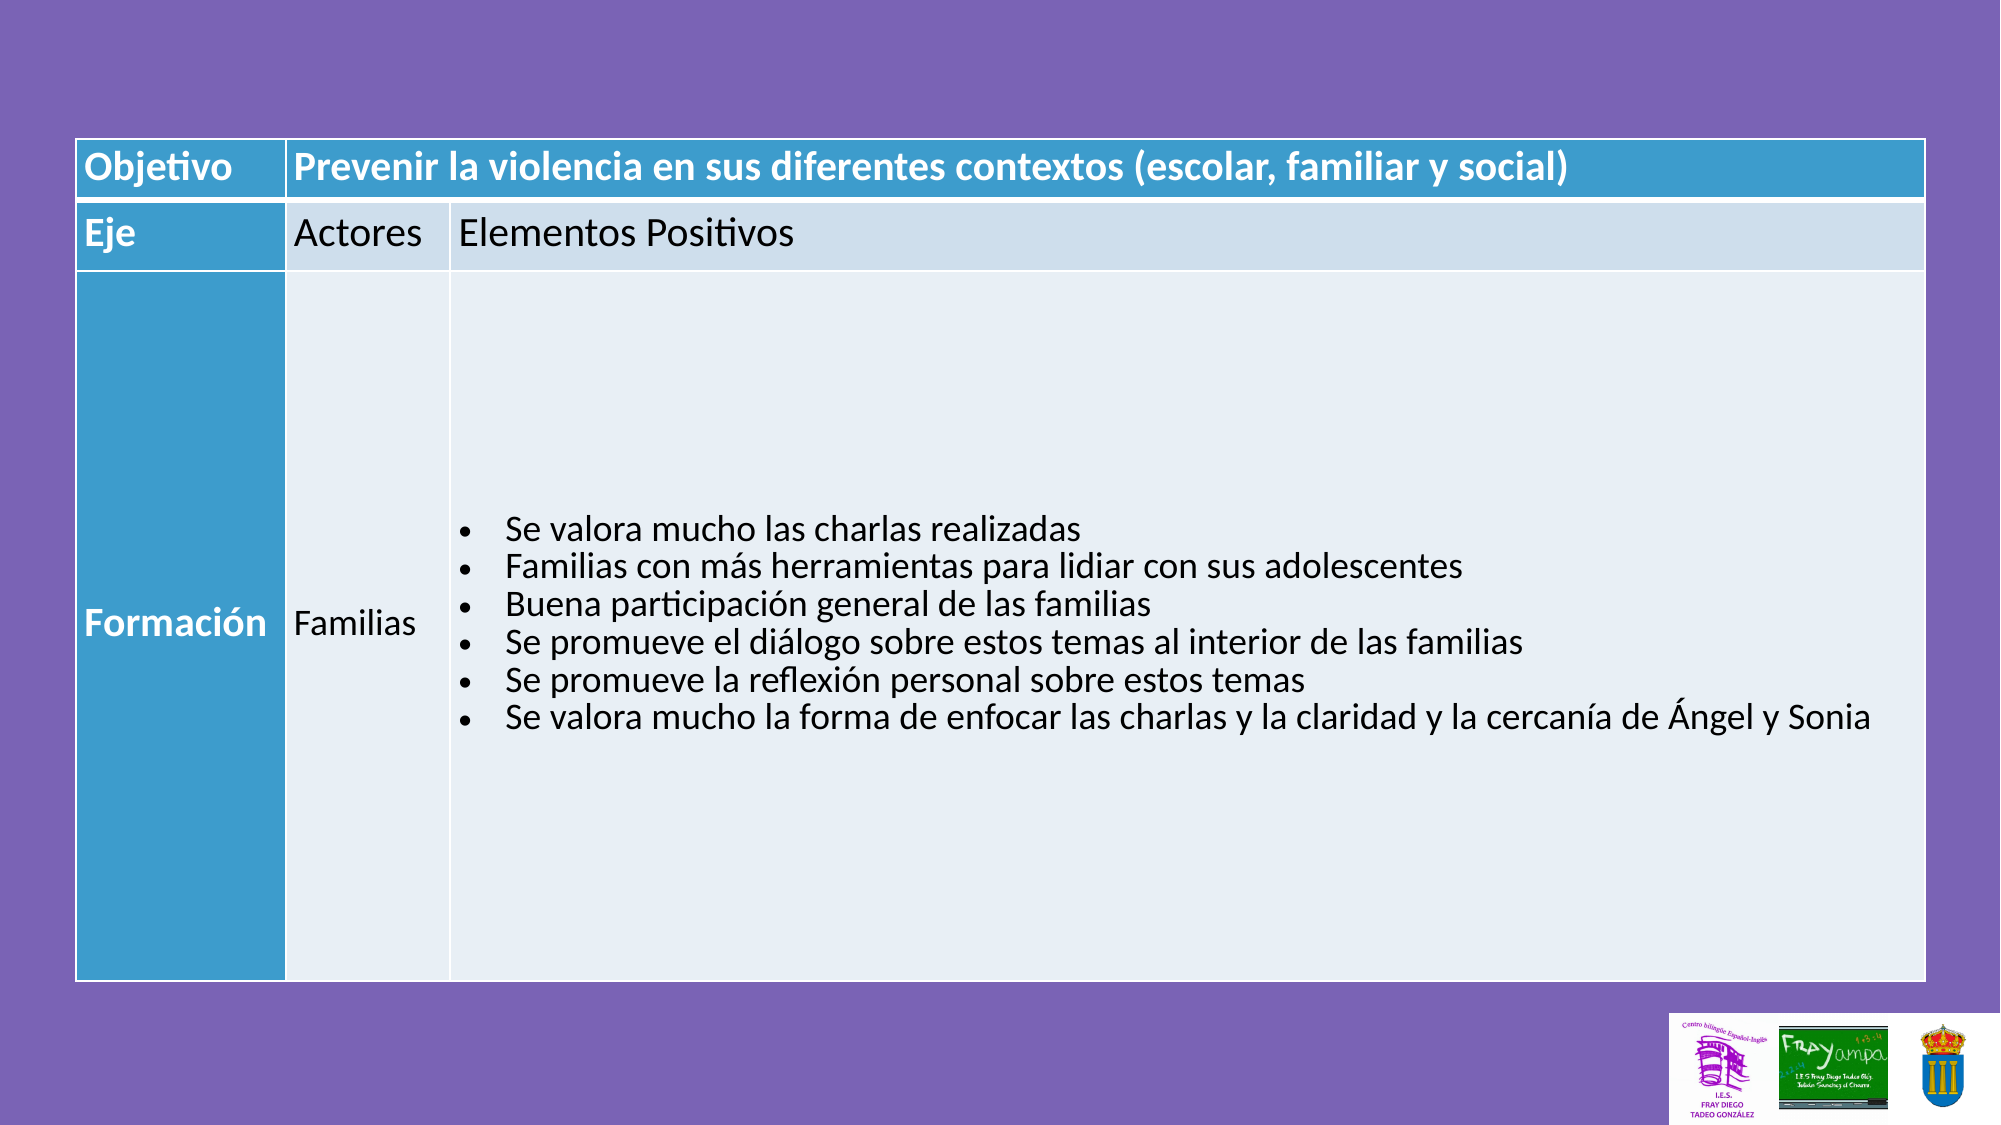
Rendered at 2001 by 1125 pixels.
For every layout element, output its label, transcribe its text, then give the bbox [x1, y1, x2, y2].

table_header Objetivo [77, 140, 285, 197]
table_header Prevenir la violencia en sus diferentes contextos (escolar, familiar y social) [287, 140, 1924, 197]
table_cell Se valora mucho las charlas realizadas Familias con más herramientas para lidiar con sus adolescentes Buena participación general de las familias Se promueve el diálogo sobre estos temas al interior de las familias Se promueve la reflexión personal sobre estos temas Se valora mucho la forma de enfocar las charlas y la claridad y la cercanía de Ángel y Sonia [451, 272, 1924, 980]
table_cell Familias [287, 272, 449, 980]
picture [1669, 1013, 2000, 1125]
table_cell Elementos Positivos [451, 203, 1924, 270]
table_cell Formación [77, 272, 285, 980]
table_cell Eje [77, 203, 285, 270]
table_cell Actores [287, 203, 449, 270]
